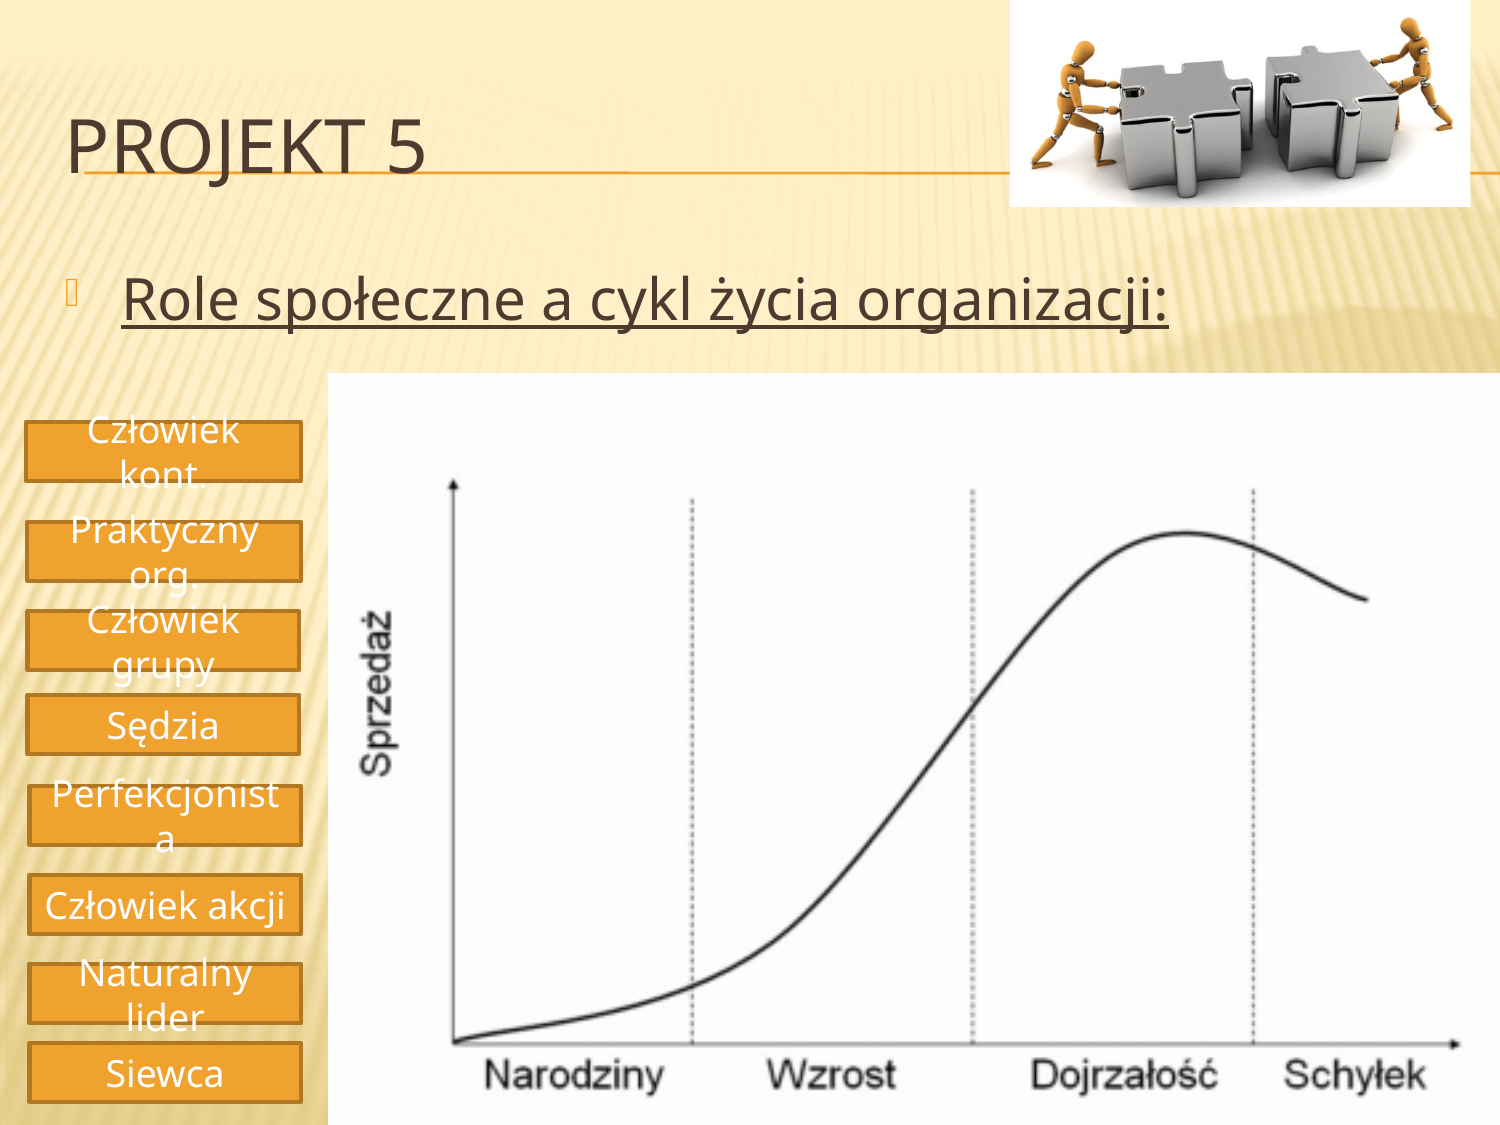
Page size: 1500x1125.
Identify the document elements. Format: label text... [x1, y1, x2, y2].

text_box Człowiek kont. [24, 420, 303, 483]
text_box Człowiek grupy [25, 609, 301, 672]
picture [1009, 0, 1471, 207]
text_box Człowiek akcji [27, 873, 303, 936]
text_box Sędzia [25, 693, 301, 756]
text_box Siewca [27, 1041, 303, 1104]
title Projekt 5 [50, 75, 1000, 213]
text_box Naturalny lider [27, 962, 303, 1025]
text_box Perfekcjonista [27, 784, 303, 847]
text_box Praktyczny org. [25, 520, 303, 583]
picture [328, 373, 1500, 1125]
list Role społeczne a cykl życia organizacji: [50, 254, 1475, 362]
